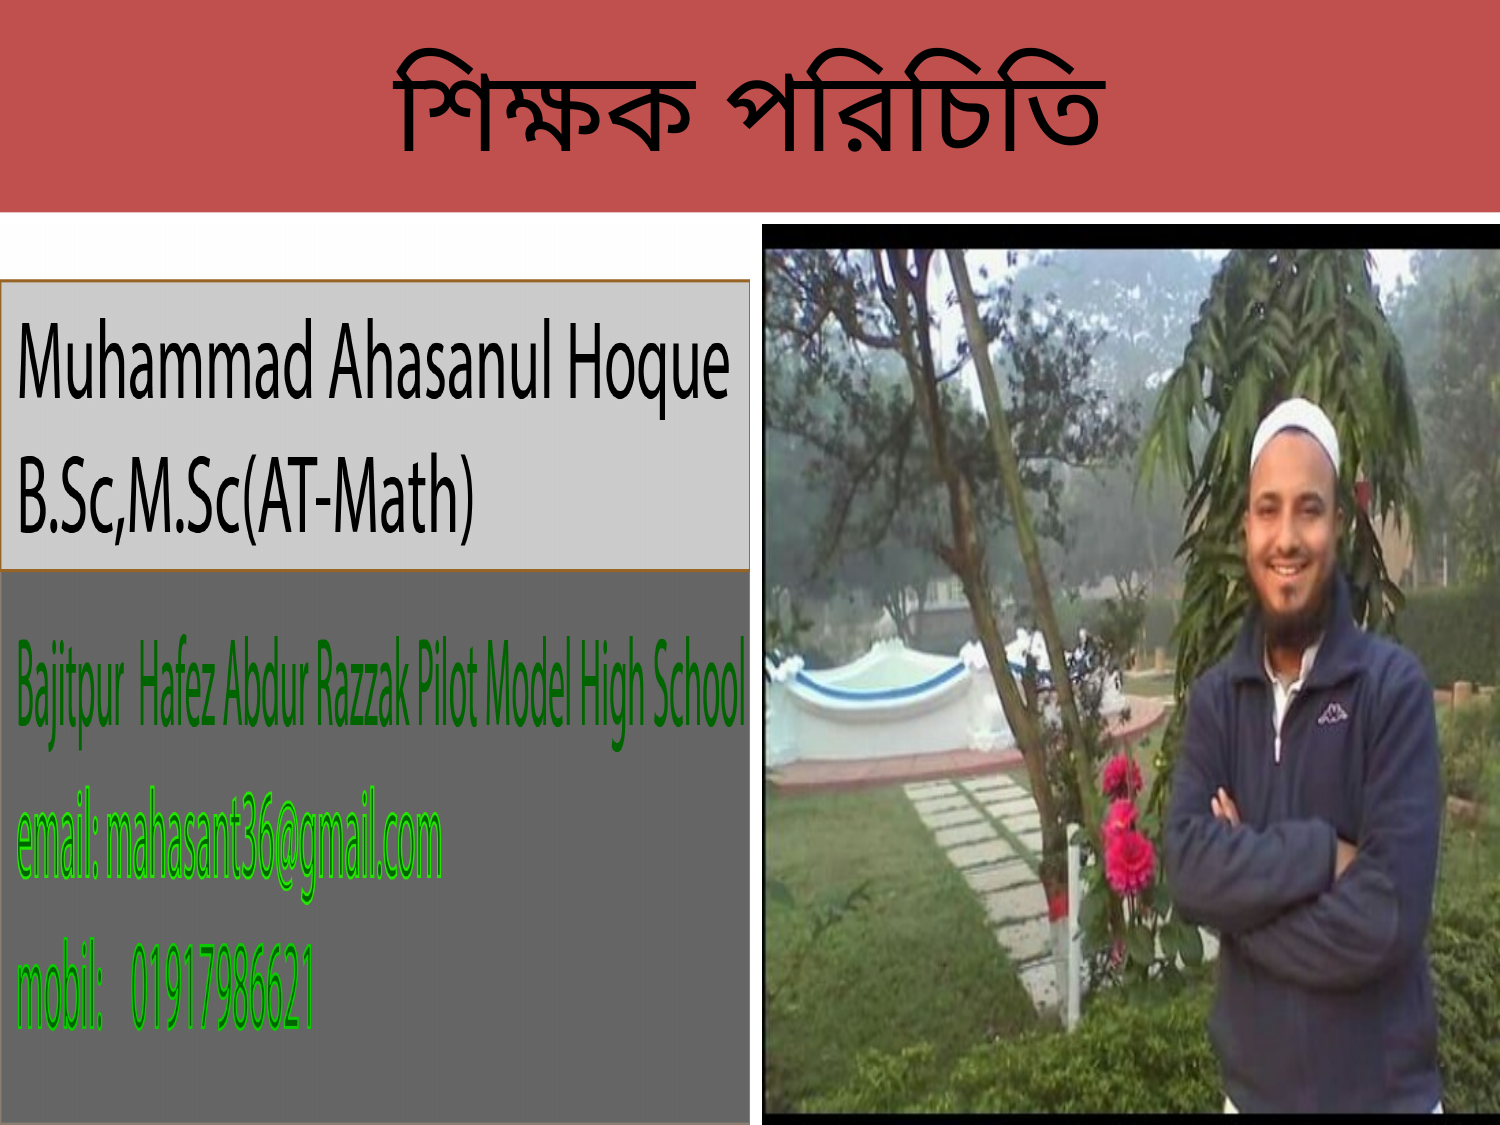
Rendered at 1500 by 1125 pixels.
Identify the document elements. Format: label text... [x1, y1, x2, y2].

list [0, 224, 751, 1125]
title শিক্ষক পরিচিতি [0, 0, 1500, 213]
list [762, 224, 1500, 1125]
